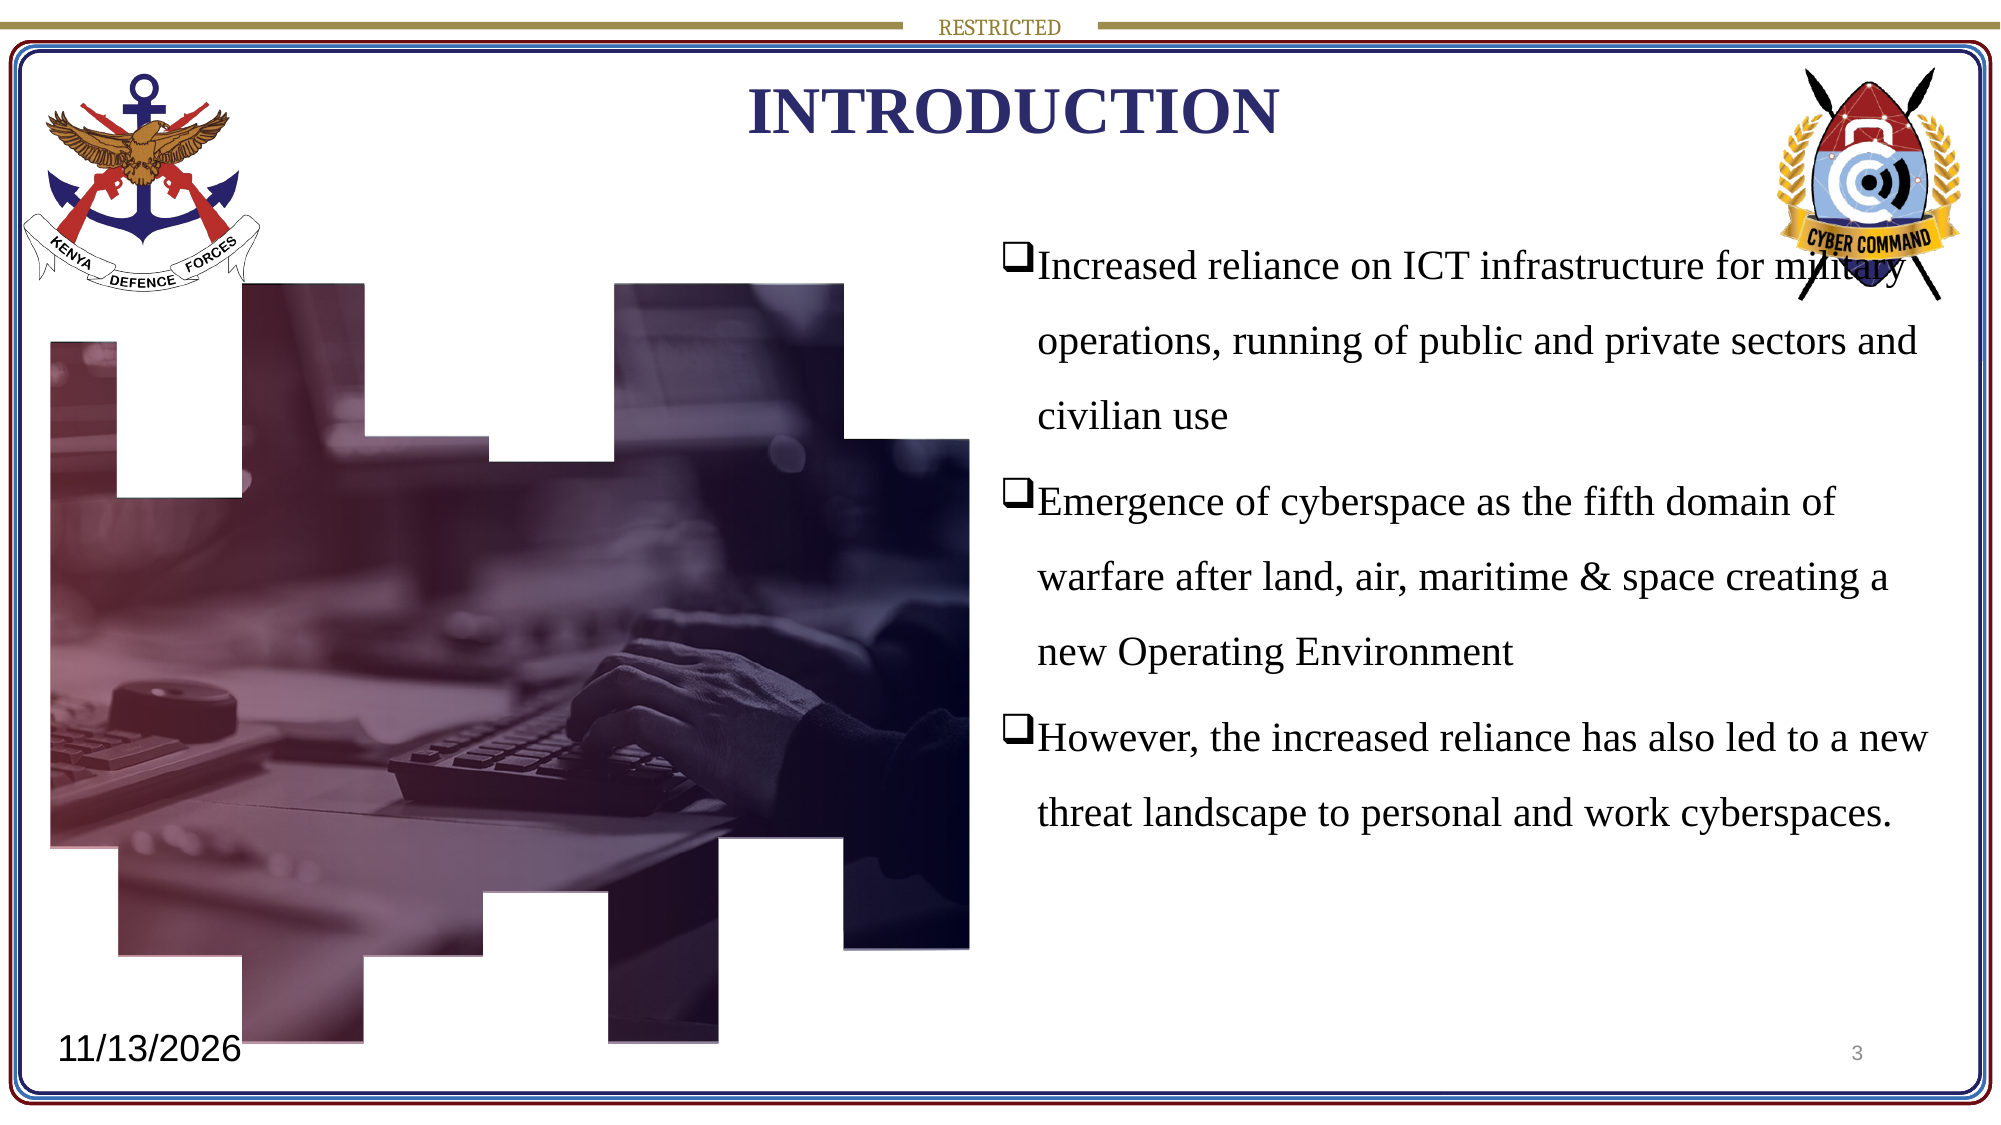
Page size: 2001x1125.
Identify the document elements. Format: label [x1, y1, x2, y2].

text_box [50, 283, 970, 1044]
text_box [10, 41, 1991, 1104]
